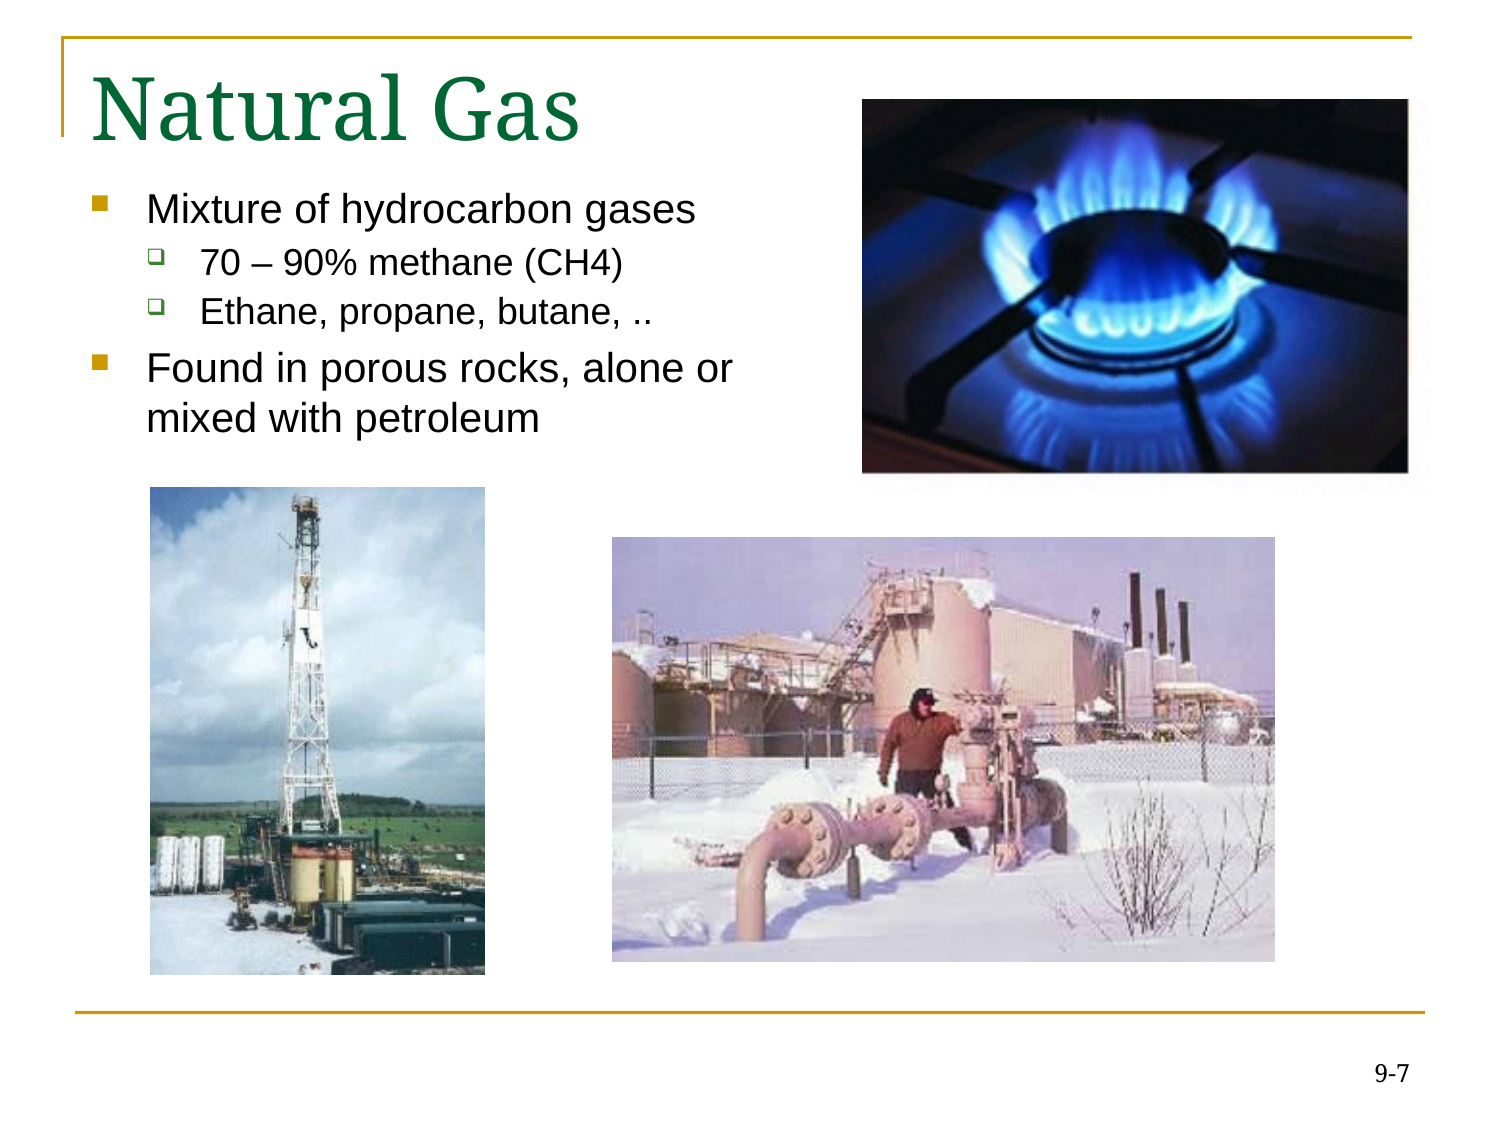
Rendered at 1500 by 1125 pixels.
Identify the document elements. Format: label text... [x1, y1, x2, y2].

picture [149, 487, 485, 976]
slide_number 9-7 [1074, 1023, 1426, 1100]
picture [612, 537, 1276, 963]
text_box Mixture of hydrocarbon gases 70 – 90% methane (CH4) Ethane, propane, butane, .. Found in porous rocks, alone or mixed with petroleum [74, 174, 825, 500]
title Natural Gas [75, 45, 1425, 233]
picture [862, 99, 1451, 508]
